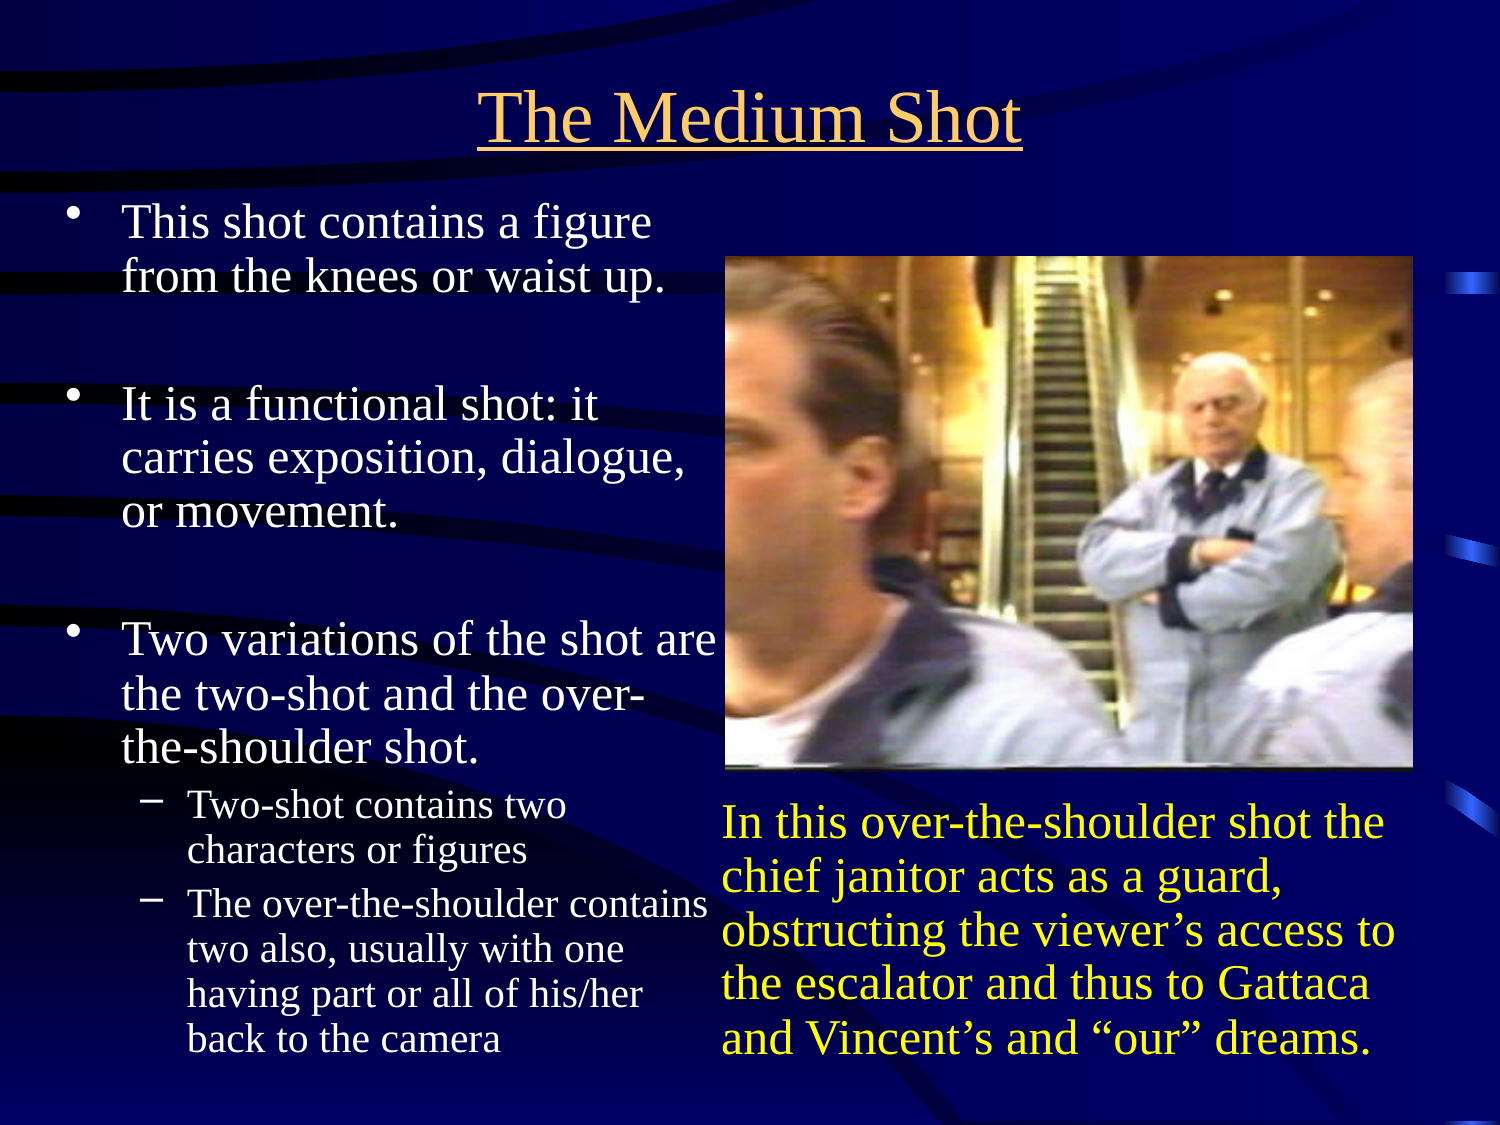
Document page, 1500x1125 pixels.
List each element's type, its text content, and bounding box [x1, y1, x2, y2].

list This shot contains a figure from the knees or waist up. It is a functional shot: it carries exposition, dialogue, or movement. Two variations of the shot are the two-shot and the over-the-shoulder shot. Two-shot contains two characters or figures The over-the-shoulder contains two also, usually with one having part or all of his/her back to the camera [49, 187, 738, 1076]
title The Medium Shot [112, 37, 1388, 188]
picture [724, 255, 1413, 773]
list In this over-the-shoulder shot the chief janitor acts as a guard, obstructing the viewer’s access to the escalator and thus to Gattaca and Vincent’s and “our” dreams. [649, 787, 1463, 1076]
